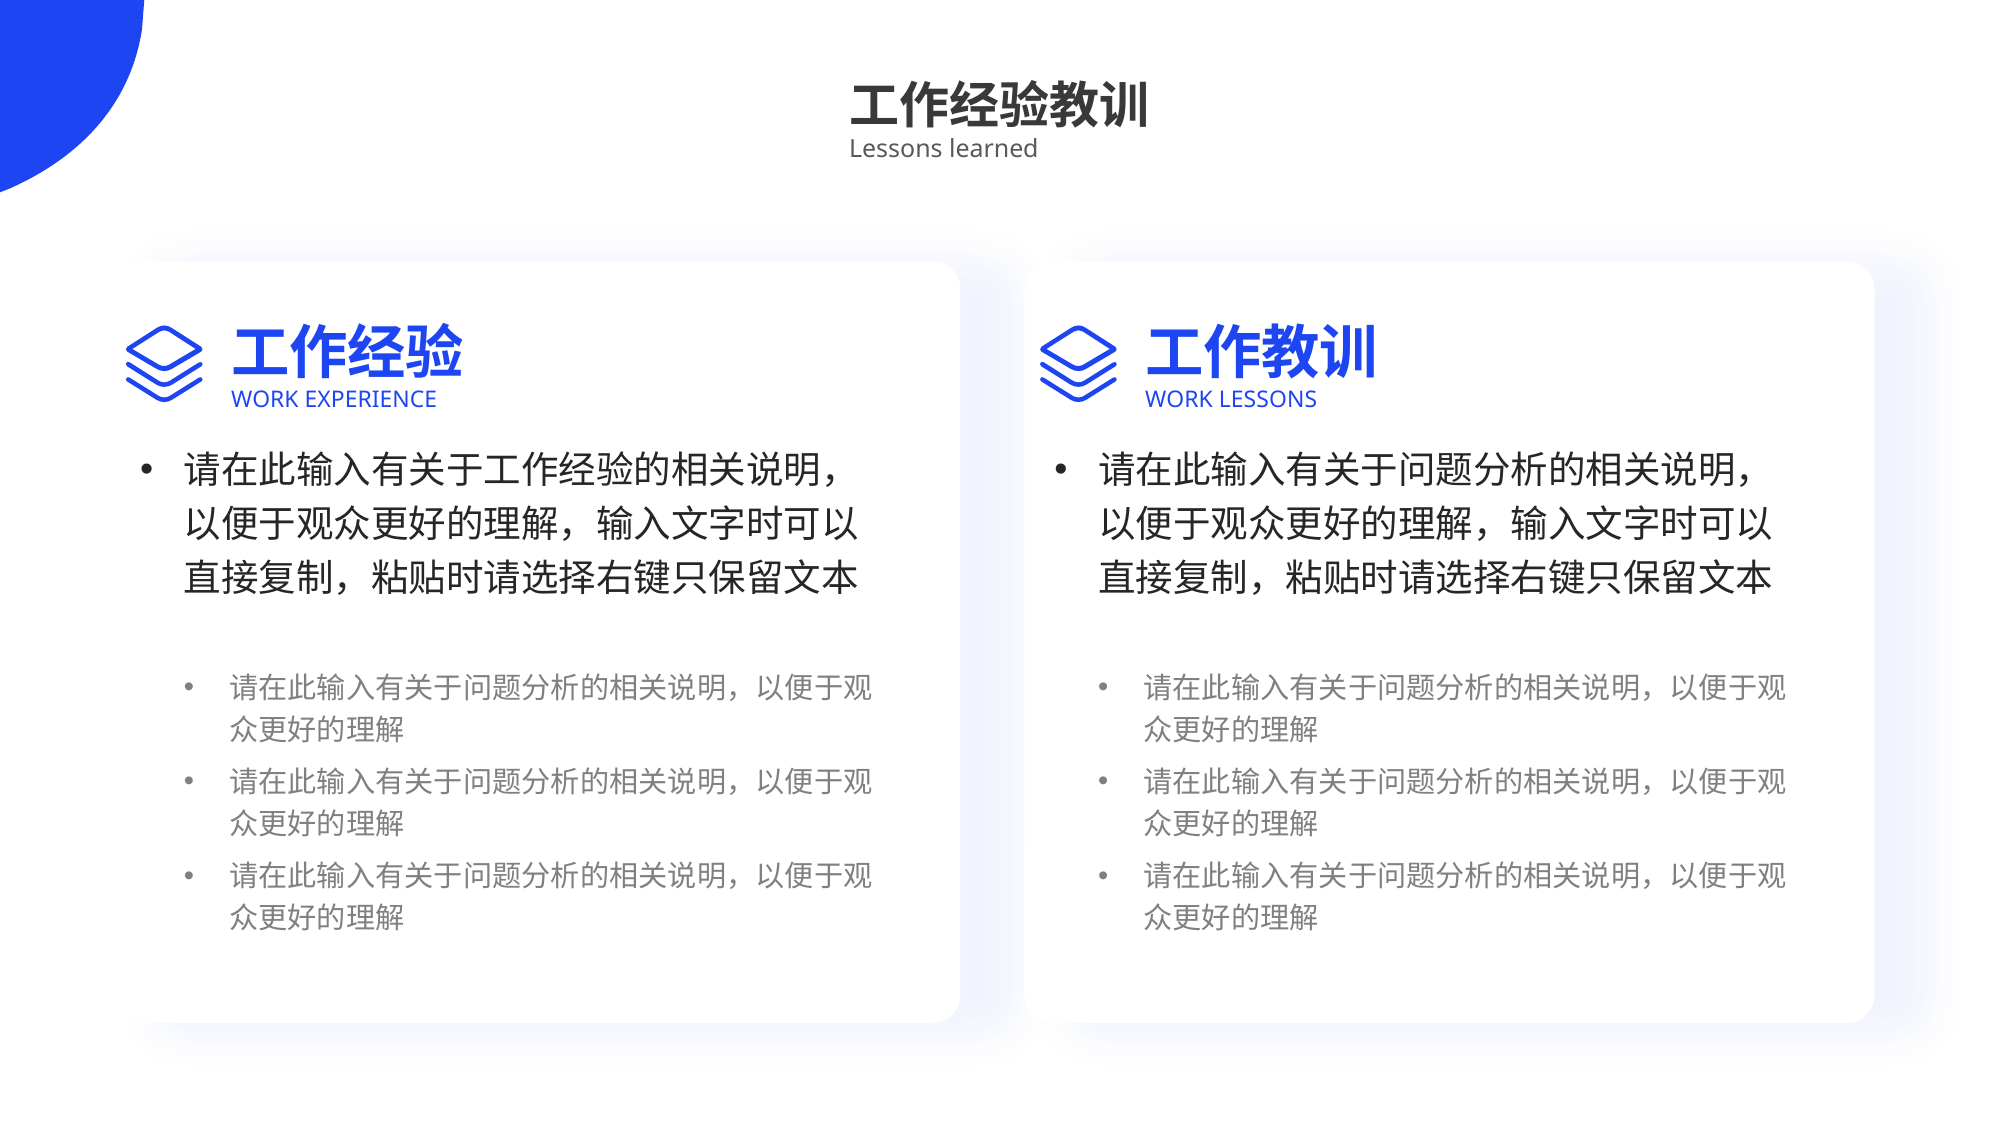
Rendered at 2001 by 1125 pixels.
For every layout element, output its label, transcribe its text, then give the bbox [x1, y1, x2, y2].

text_box [109, 260, 962, 1024]
text_box 请在此输入有关于工作经验的相关说明，以便于观众更好的理解，输入文字时可以直接复制，粘贴时请选择右键只保留文本 请在此输入有关于问题分析的相关说明，以便于观众更好的理解 请在此输入有关于问题分析的相关说明，以便于观众更好的理解 请在此输入有关于问题分析的相关说明，以便于观众更好的理解 [125, 429, 906, 944]
text_box [124, 376, 204, 404]
text_box 工作经验 [231, 314, 477, 384]
text_box 请在此输入有关于问题分析的相关说明，以便于观众更好的理解，输入文字时可以直接复制，粘贴时请选择右键只保留文本 请在此输入有关于问题分析的相关说明，以便于观众更好的理解 请在此输入有关于问题分析的相关说明，以便于观众更好的理解 请在此输入有关于问题分析的相关说明，以便于观众更好的理解 [1039, 429, 1821, 944]
text_box [1038, 360, 1118, 388]
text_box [834, 72, 1166, 202]
text_box WORK LESSONS [1145, 384, 1391, 419]
text_box [1038, 376, 1118, 404]
text_box [1023, 260, 1876, 1024]
text_box [124, 324, 204, 373]
text_box WORK EXPERIENCE [231, 384, 477, 419]
text_box [1038, 324, 1118, 373]
text_box 工作教训 [1145, 314, 1391, 384]
text_box [124, 360, 204, 388]
